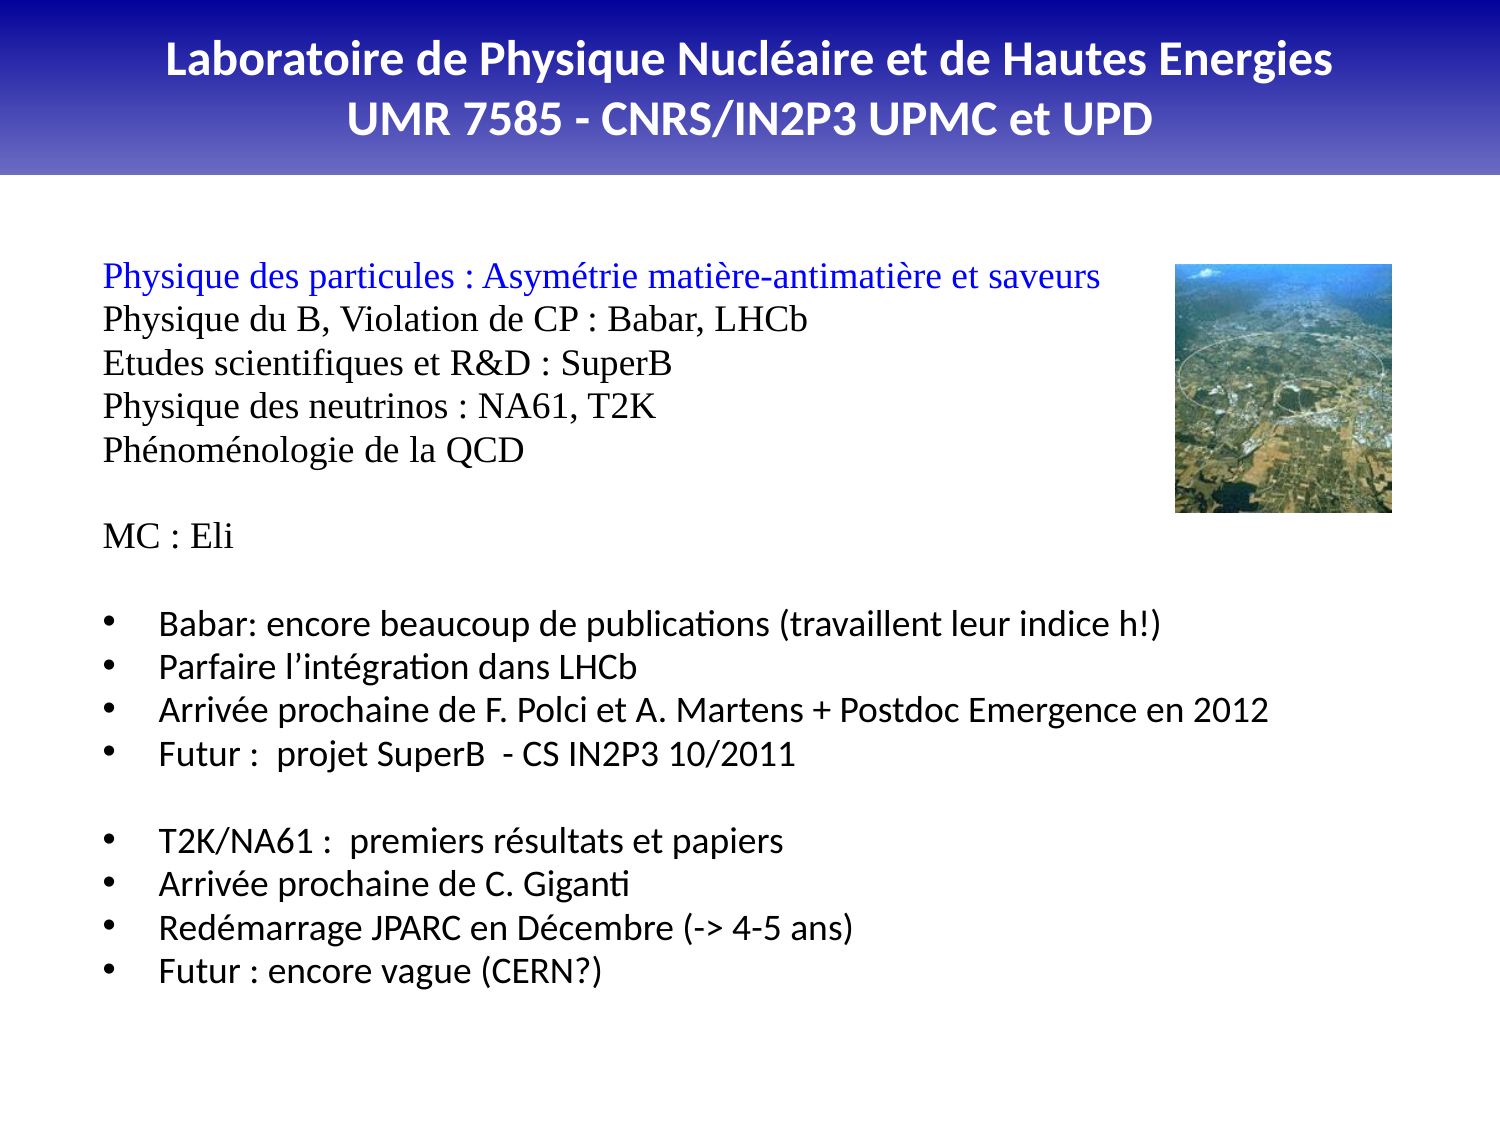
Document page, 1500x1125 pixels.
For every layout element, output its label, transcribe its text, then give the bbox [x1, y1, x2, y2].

text_box Laboratoire de Physique Nucléaire et de Hautes Energies UMR 7585 - CNRS/IN2P3 UPMC et UPD [0, 0, 1500, 175]
picture [1174, 264, 1393, 513]
list Physique des particules : Asymétrie matière-antimatière et saveurs Physique du B, Violation de CP : Babar, LHCb Etudes scientifiques et R&D : SuperB Physique des neutrinos : NA61, T2K Phénoménologie de la QCD MC : Eli Babar: encore beaucoup de publications (travaillent leur indice h!) Parfaire l’intégration dans LHCb Arrivée prochaine de F. Polci et A. Martens + Postdoc Emergence en 2012 Futur : projet SuperB - CS IN2P3 10/2011 T2K/NA61 : premiers résultats et papiers Arrivée prochaine de C. Giganti Redémarrage JPARC en Décembre (-> 4-5 ans) Futur : encore vague (CERN?) [87, 199, 1424, 1025]
